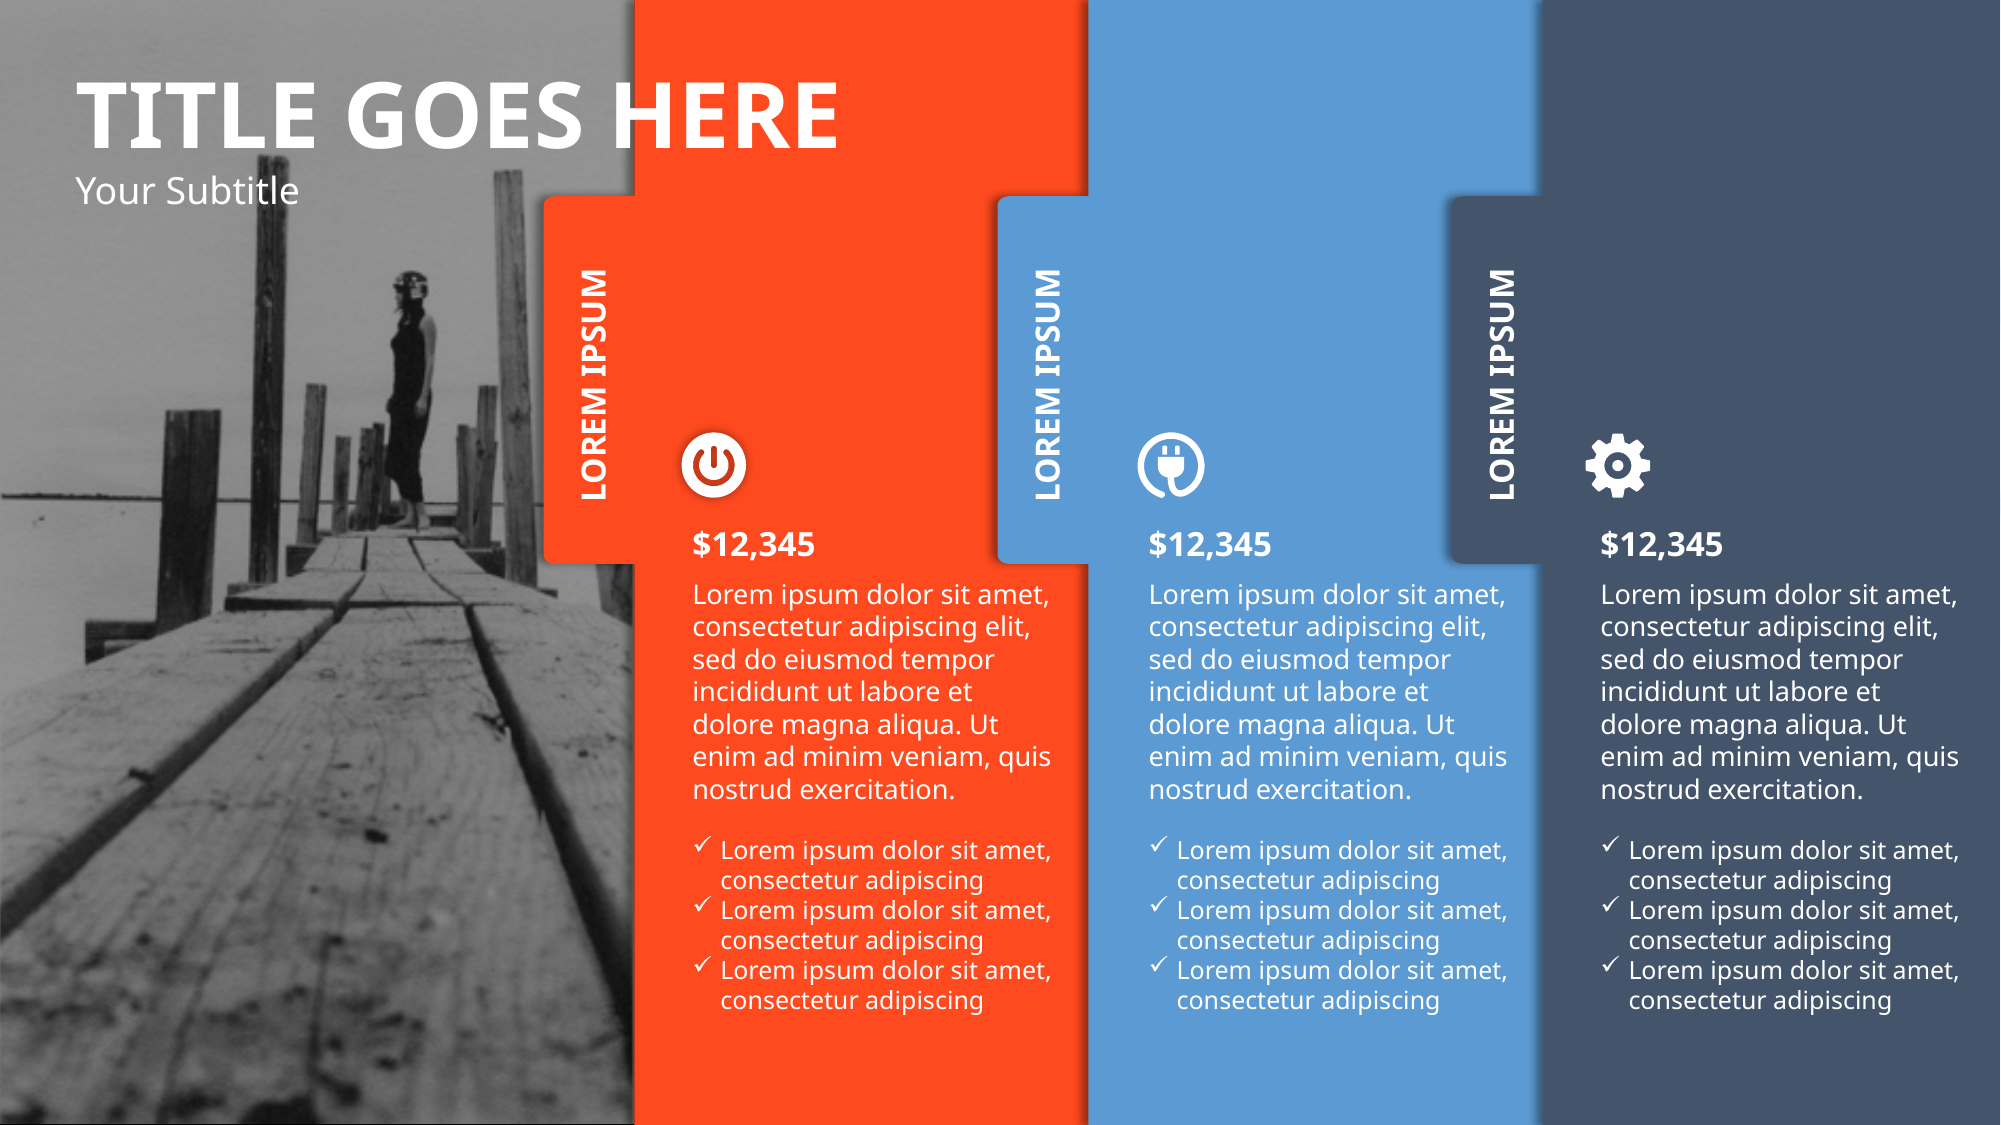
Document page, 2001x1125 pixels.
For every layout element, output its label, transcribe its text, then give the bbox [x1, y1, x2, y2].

text_box [0, 0, 543, 1125]
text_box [1451, 0, 2000, 1125]
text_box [1585, 433, 1651, 498]
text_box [1137, 432, 1205, 498]
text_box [997, 0, 1451, 1125]
text_box TITLE GOES HERE Your Subtitle [60, 49, 543, 220]
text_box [543, 0, 997, 1125]
